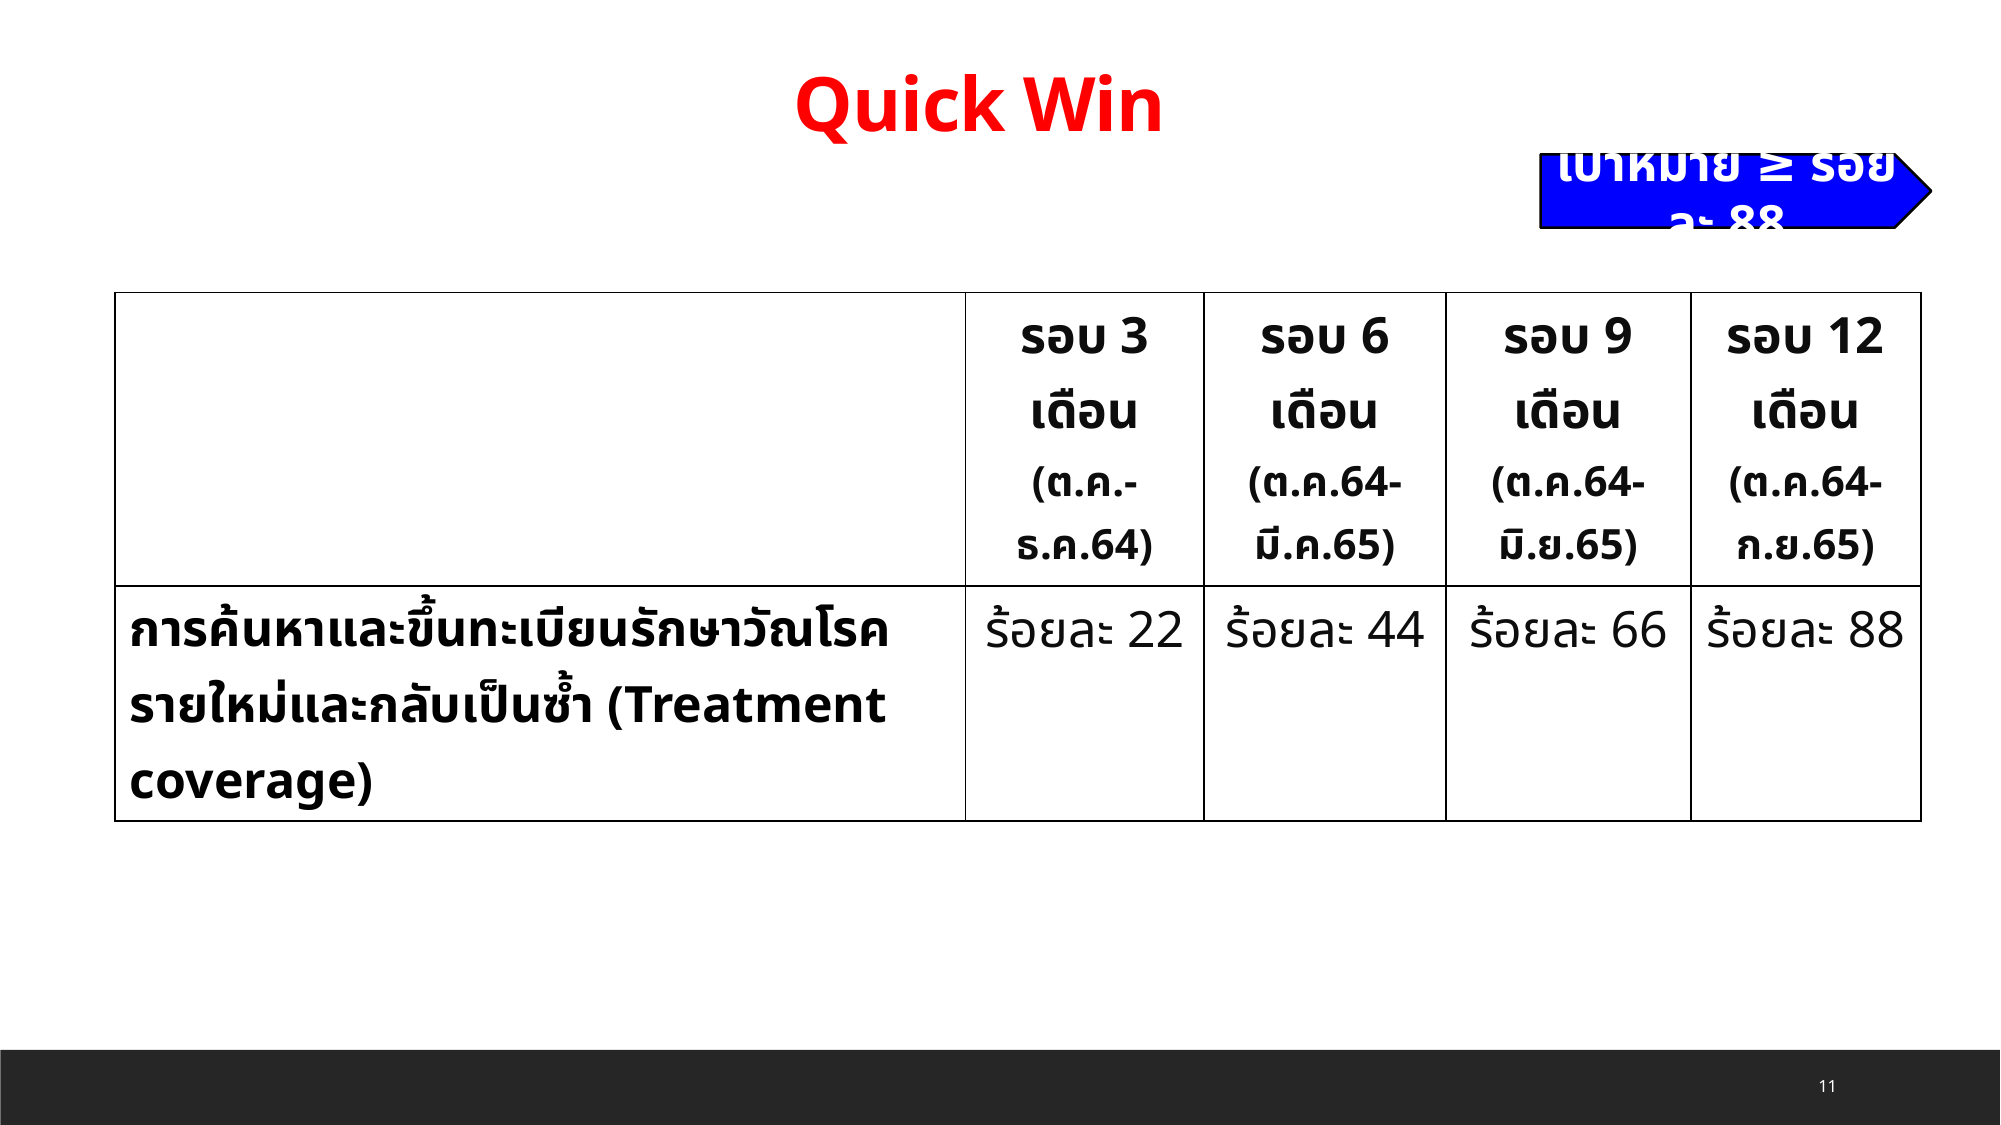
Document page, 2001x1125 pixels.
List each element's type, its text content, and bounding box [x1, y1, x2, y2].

table_cell ร้อยละ 22 [966, 587, 1203, 820]
table_header รอบ 6 เดือน (ต.ค.64-มี.ค.65) [1205, 293, 1445, 585]
table_header รอบ 3 เดือน (ต.ค.-ธ.ค.64) [966, 293, 1203, 585]
table_header รอบ 9 เดือน (ต.ค.64-มิ.ย.65) [1447, 293, 1690, 585]
table_cell ร้อยละ 88 [1692, 587, 1920, 820]
table_cell ร้อยละ 66 [1447, 587, 1690, 820]
table_header รอบ 12 เดือน (ต.ค.64-ก.ย.65) [1692, 293, 1920, 585]
table_cell ร้อยละ 44 [1205, 587, 1445, 820]
slide_number 11 [1803, 1057, 1932, 1118]
text_box เป้าหมาย ≥ ร้อยละ 88 [1539, 153, 1933, 229]
table_cell การค้นหาและขึ้นทะเบียนรักษาวัณโรครายใหม่และกลับเป็นซ้ำ (Treatment coverage) [116, 587, 965, 820]
table_header [116, 293, 965, 585]
text_box Quick Win [139, 59, 1839, 212]
